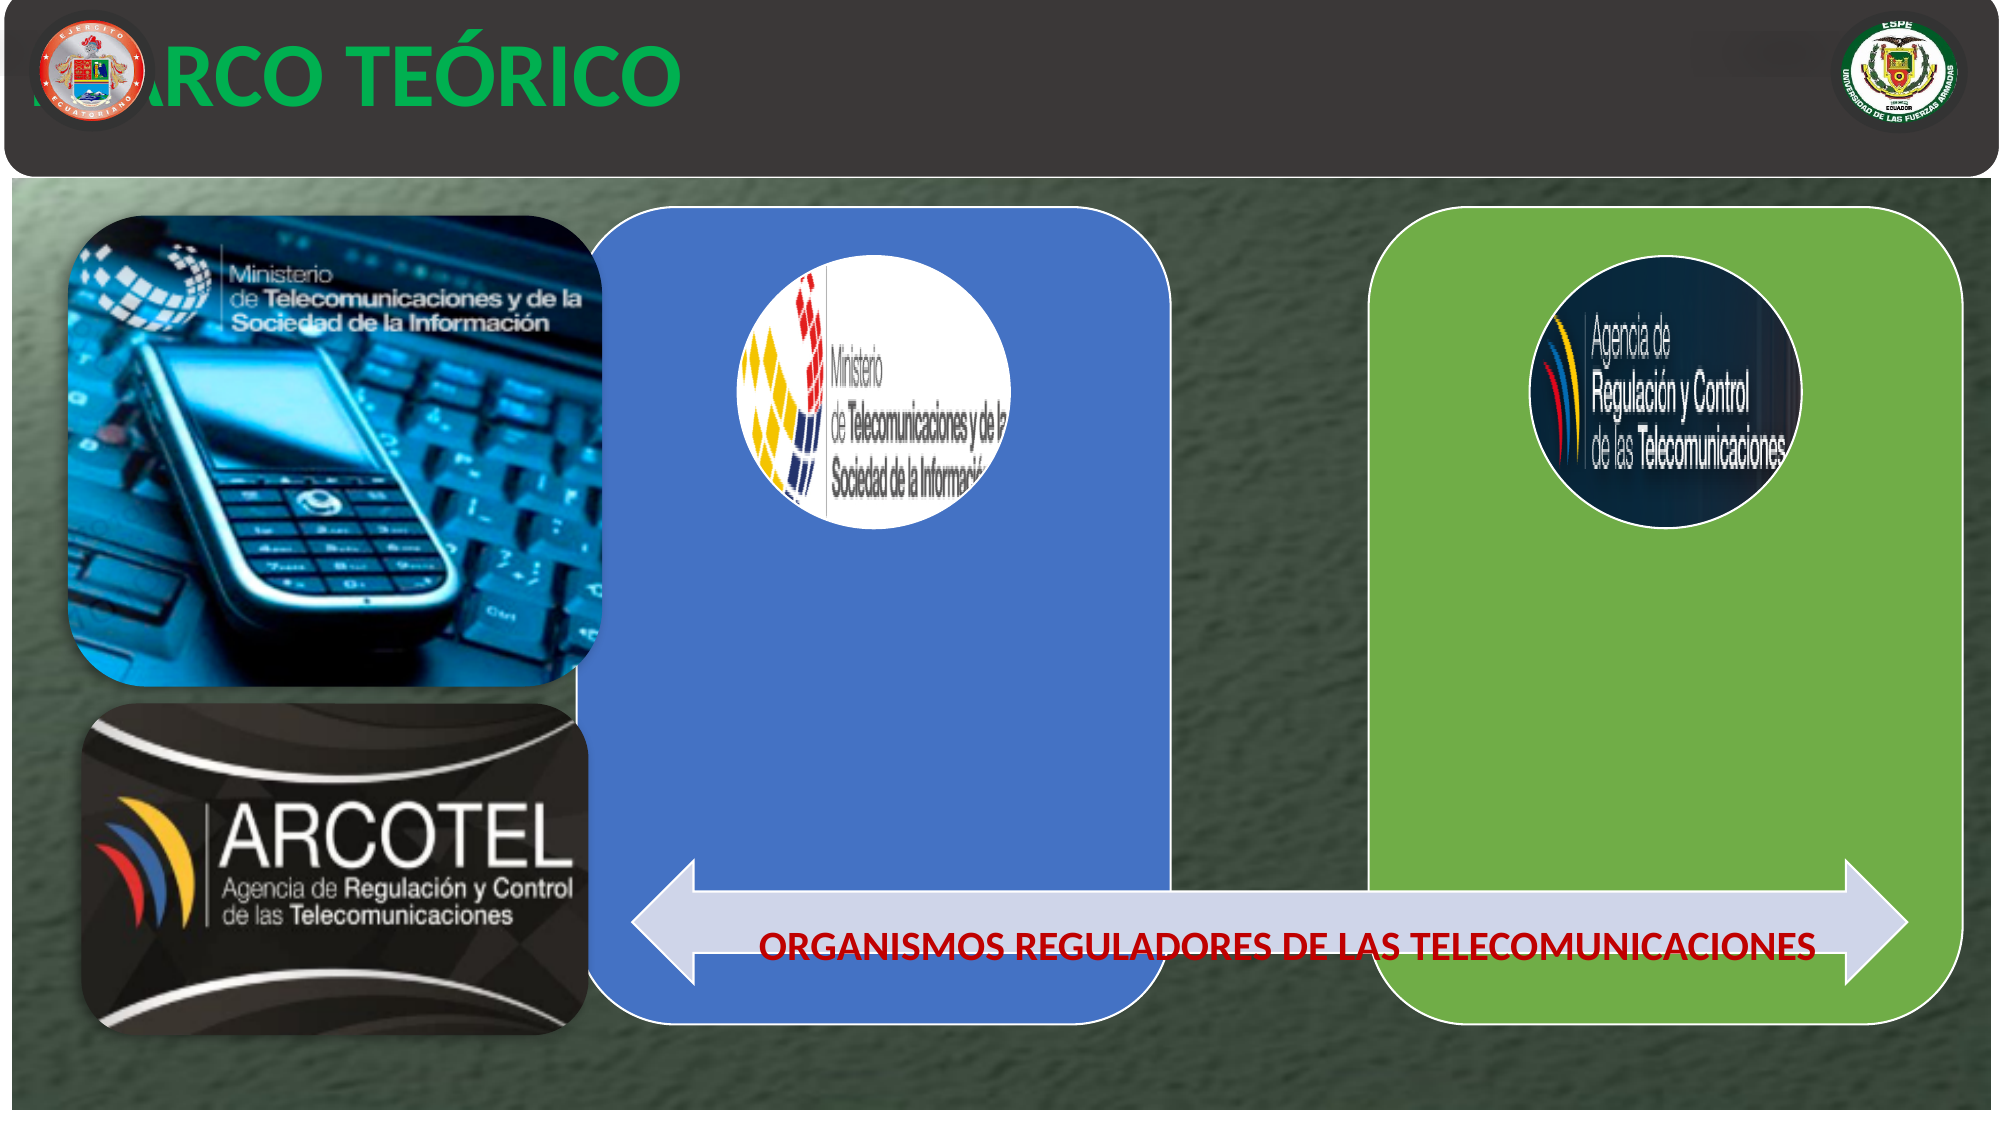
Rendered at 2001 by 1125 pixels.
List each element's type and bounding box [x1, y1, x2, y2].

picture [12, 178, 1991, 1110]
text_box [3, 0, 2000, 178]
list [576, 207, 1963, 1025]
picture [1835, 15, 1963, 129]
picture [34, 14, 150, 127]
